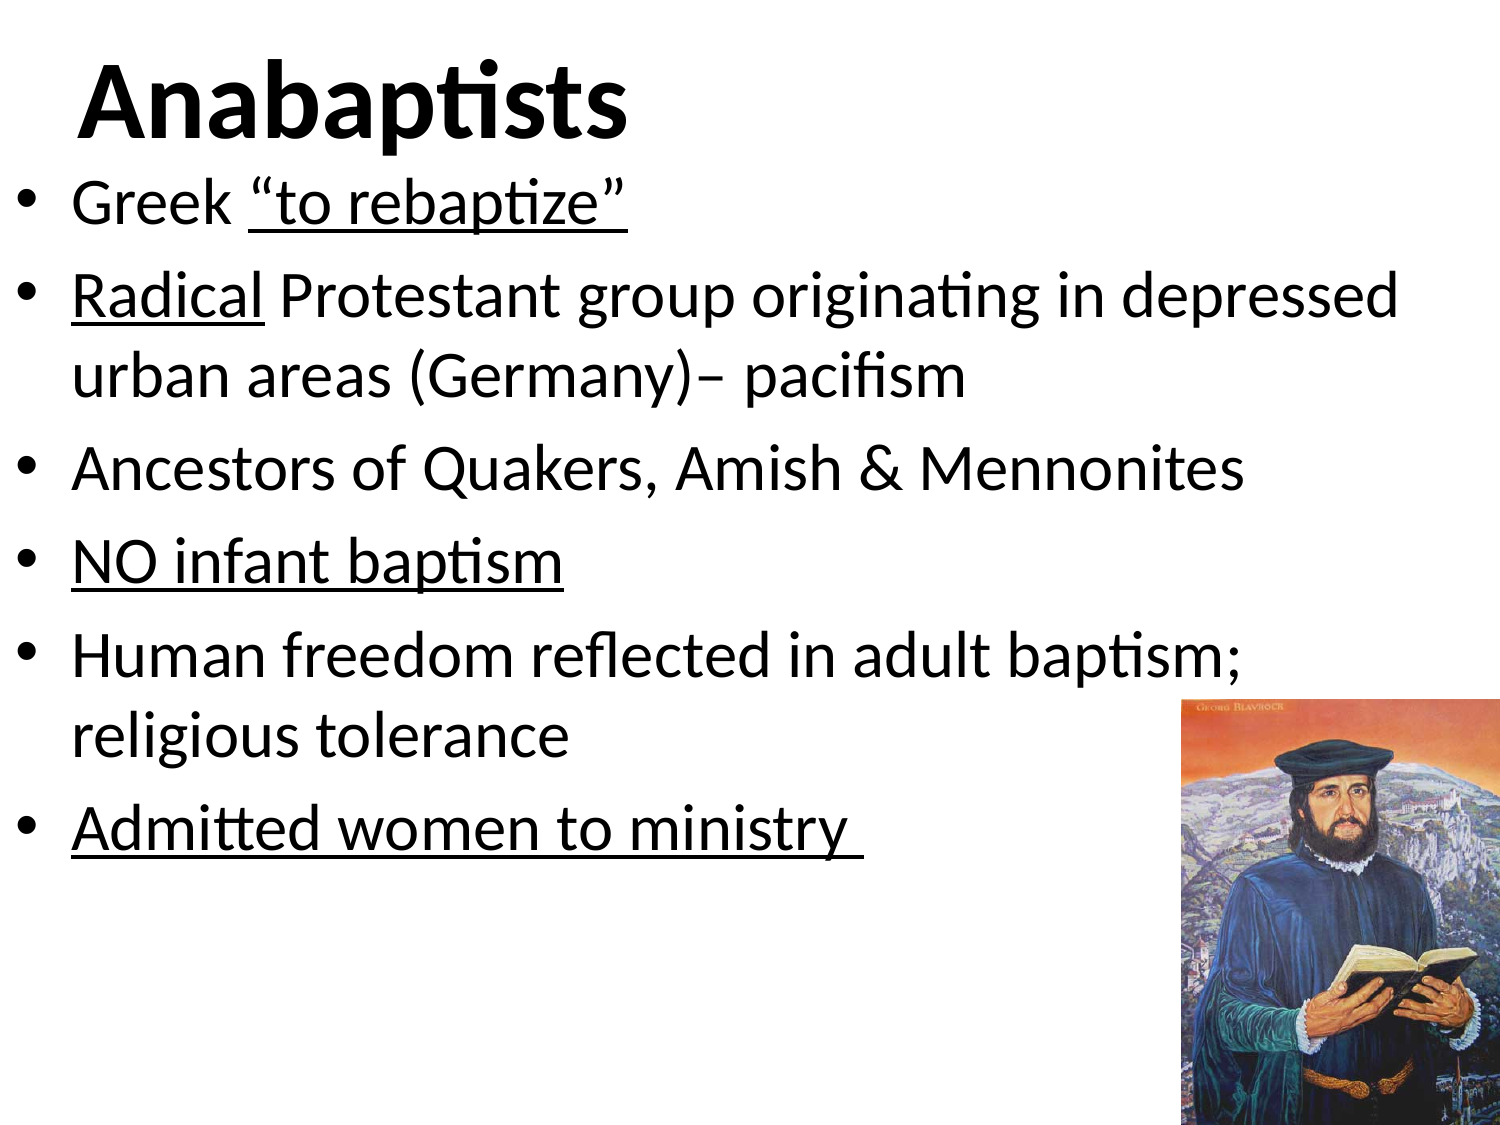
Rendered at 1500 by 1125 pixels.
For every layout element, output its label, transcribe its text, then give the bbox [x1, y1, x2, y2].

picture [1181, 699, 1500, 1125]
list Greek “to rebaptize” Radical Protestant group originating in depressed urban areas (Germany)– pacifism Ancestors of Quakers, Amish & Mennonites NO infant baptism Human freedom reflected in adult baptism; religious tolerance Admitted women to ministry [0, 149, 1500, 950]
title Anabaptists [62, 0, 1338, 149]
